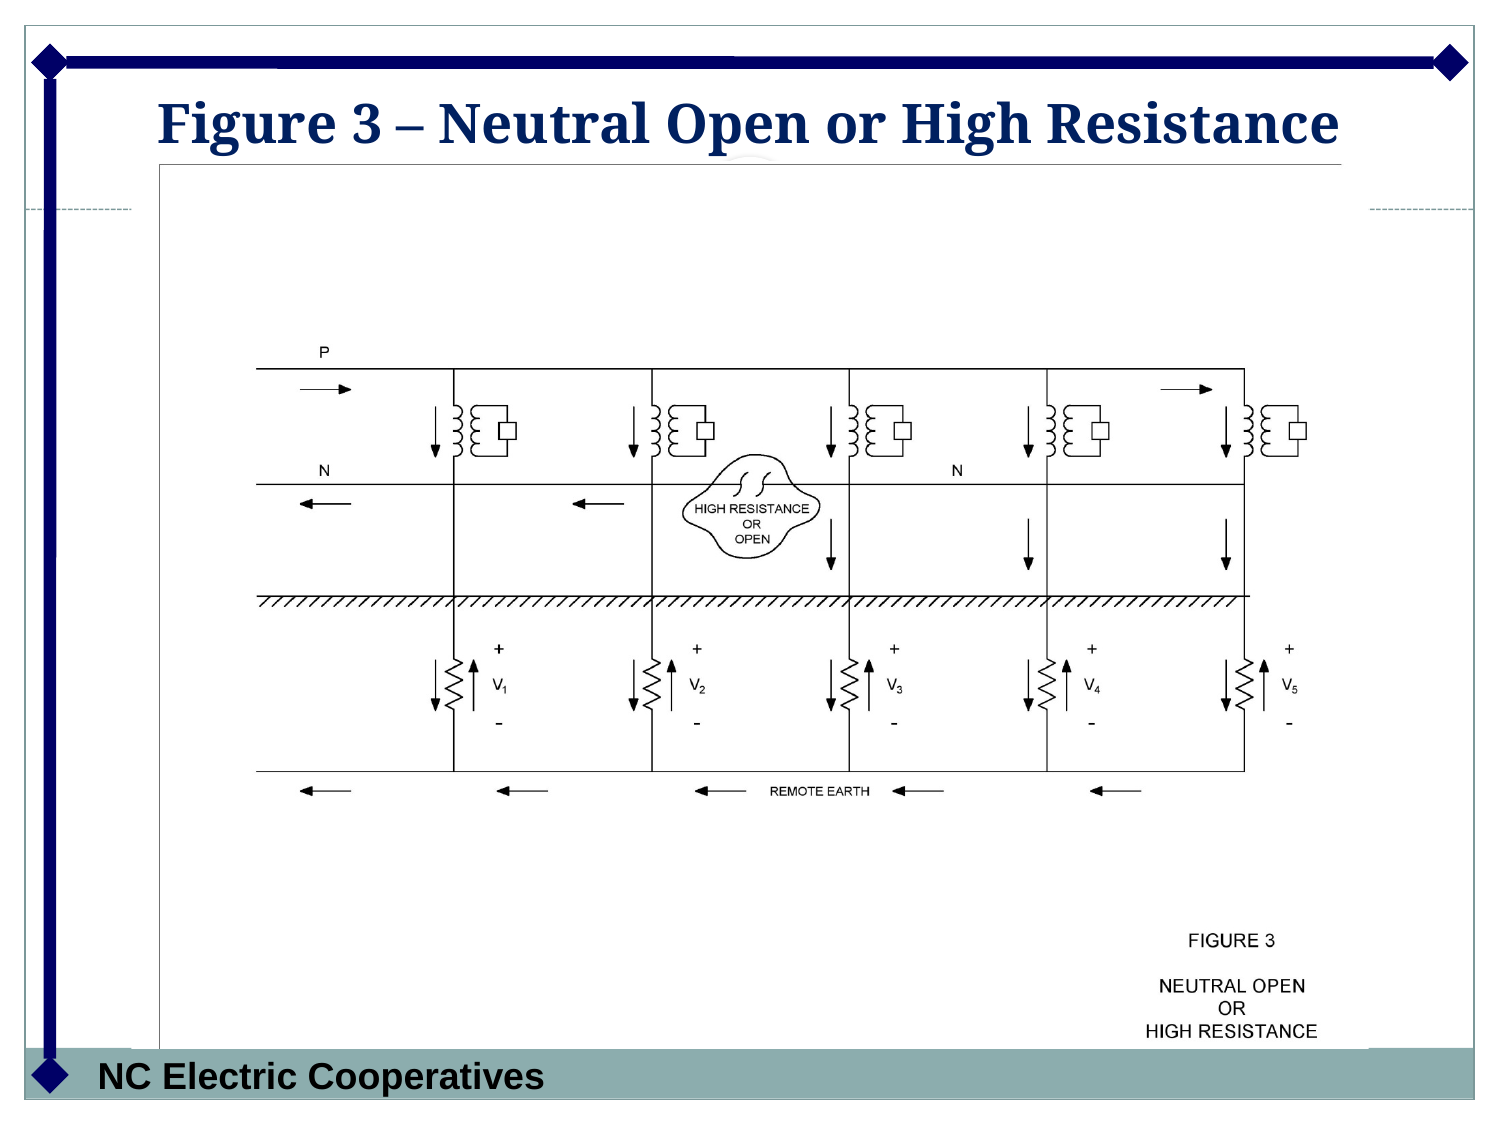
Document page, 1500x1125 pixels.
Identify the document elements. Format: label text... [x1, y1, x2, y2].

title Figure 3 – Neutral Open or High Resistance [50, 37, 1450, 162]
text_box NC Electric Cooperatives [82, 1044, 1238, 1105]
text_box [43, 56, 50, 69]
text_box [1450, 56, 1457, 69]
text_box [43, 69, 57, 1082]
picture [131, 161, 1369, 1049]
